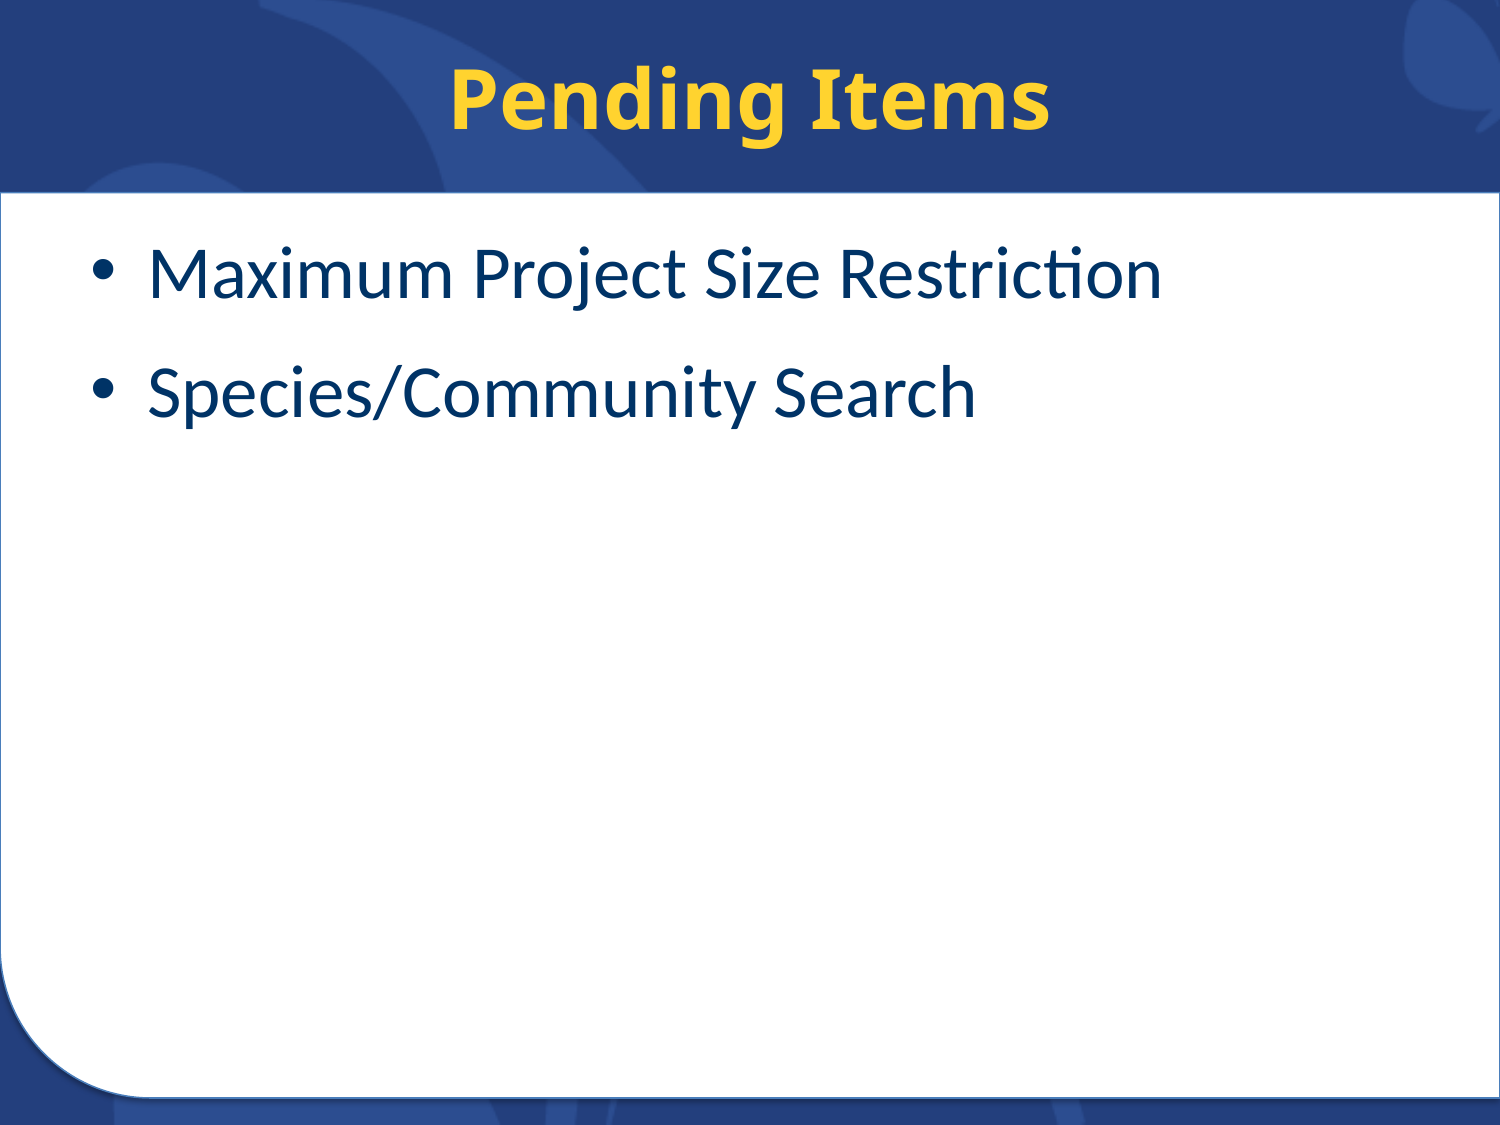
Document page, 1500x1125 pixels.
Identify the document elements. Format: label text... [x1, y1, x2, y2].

title Pending Items [74, 37, 1426, 156]
picture [0, 0, 1500, 191]
picture [0, 970, 1500, 1125]
list Maximum Project Size Restriction Species/Community Search [74, 215, 1426, 1063]
